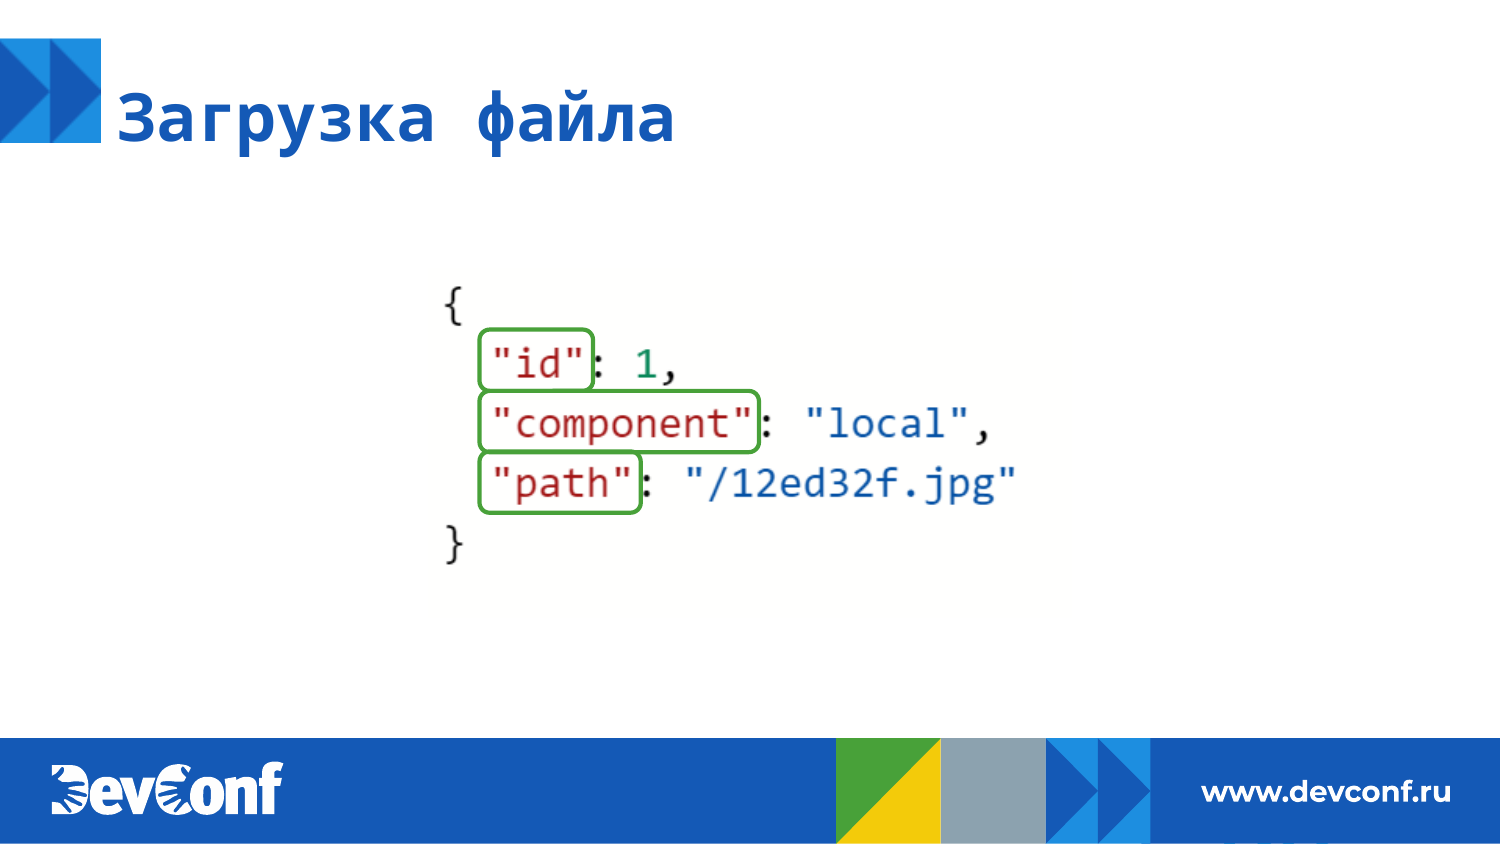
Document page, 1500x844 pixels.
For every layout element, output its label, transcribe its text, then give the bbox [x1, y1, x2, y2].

picture [0, 0, 1500, 738]
text_box Загрузка файла [106, 59, 1227, 139]
